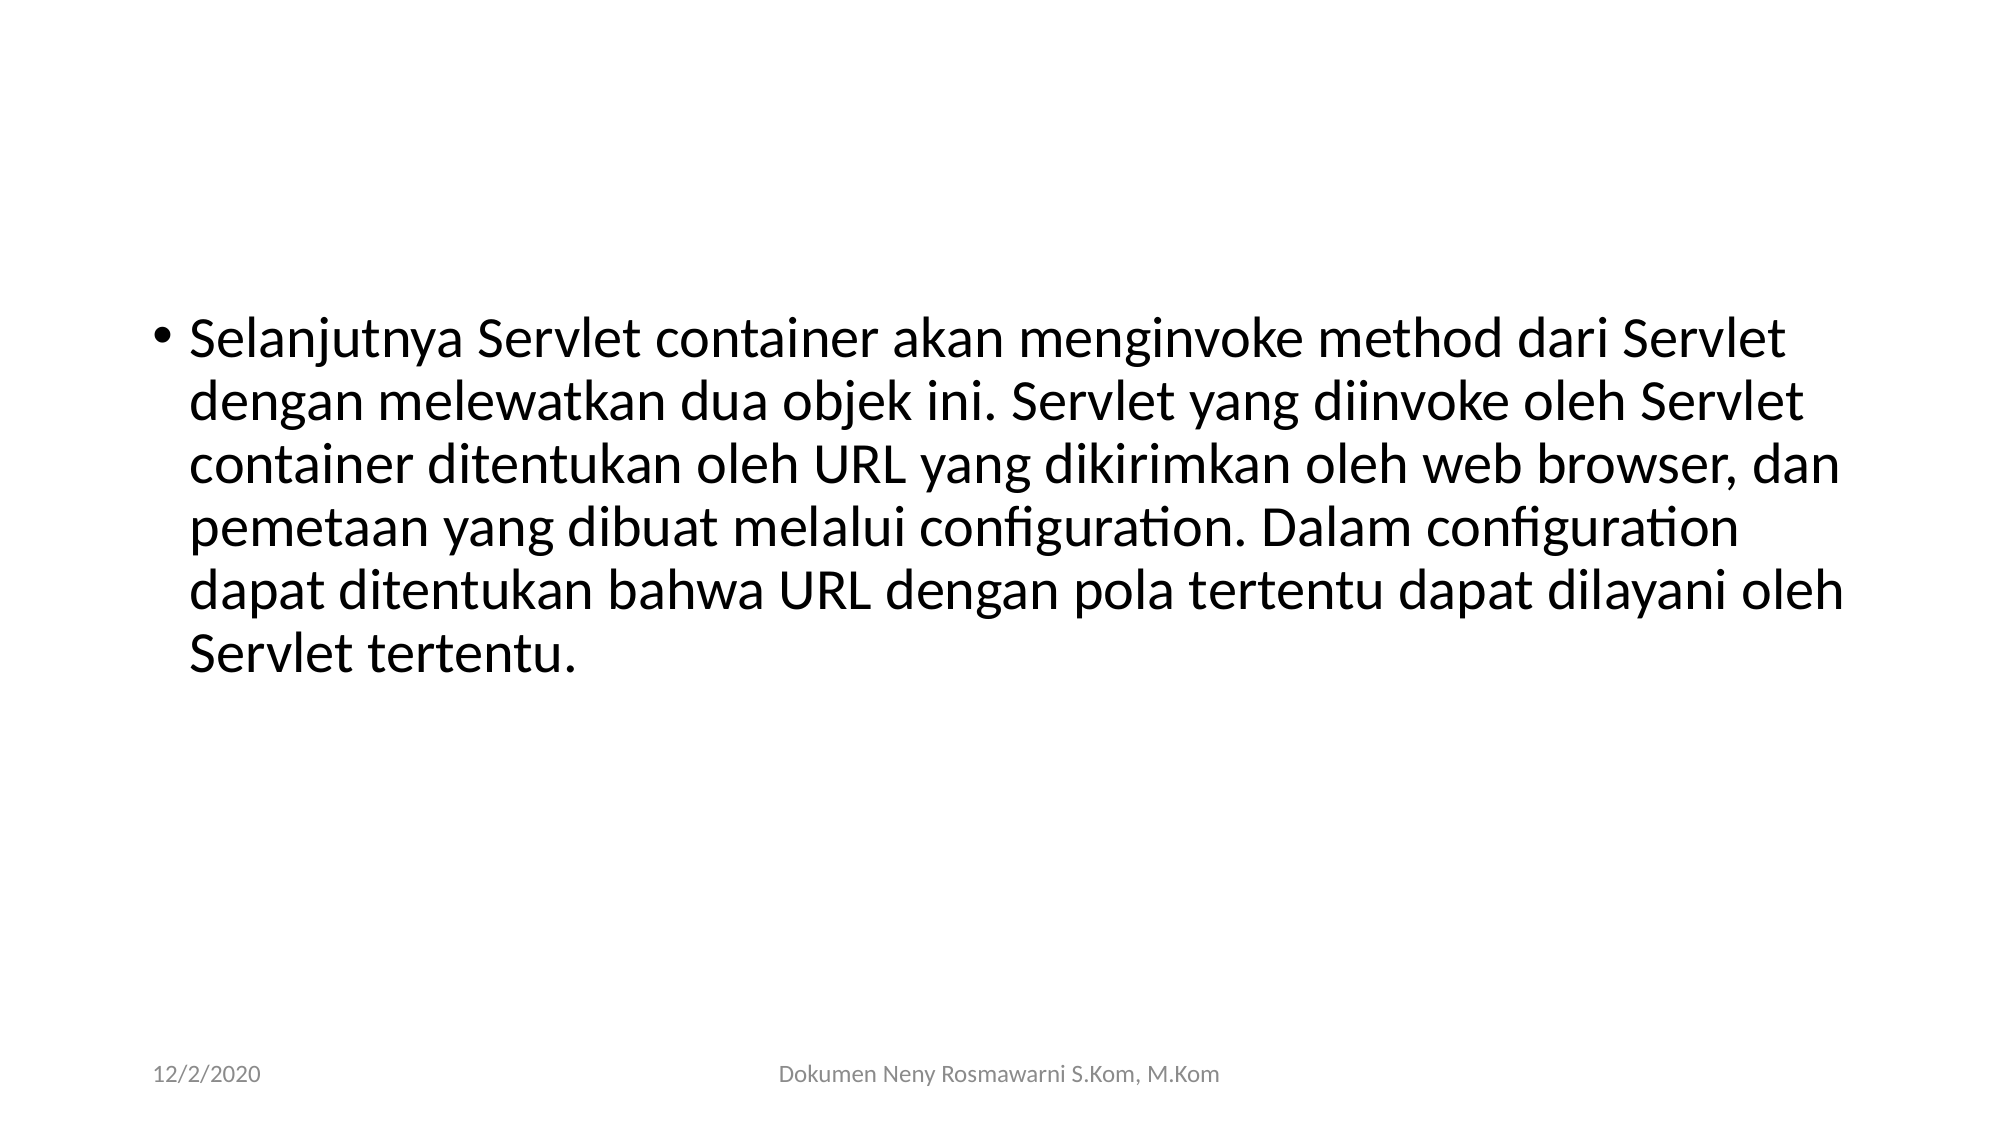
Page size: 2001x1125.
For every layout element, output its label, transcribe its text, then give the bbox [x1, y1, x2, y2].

list Selanjutnya Servlet container akan menginvoke method dari Servlet dengan melewatkan dua objek ini. Servlet yang diinvoke oleh Servlet container ditentukan oleh URL yang dikirimkan oleh web browser, dan pemetaan yang dibuat melalui configuration. Dalam configuration dapat ditentukan bahwa URL dengan pola tertentu dapat dilayani oleh Servlet tertentu. [137, 299, 1863, 1014]
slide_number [137, 1042, 588, 1103]
footer Dokumen Neny Rosmawarni S.Kom, M.Kom [662, 1042, 1338, 1103]
